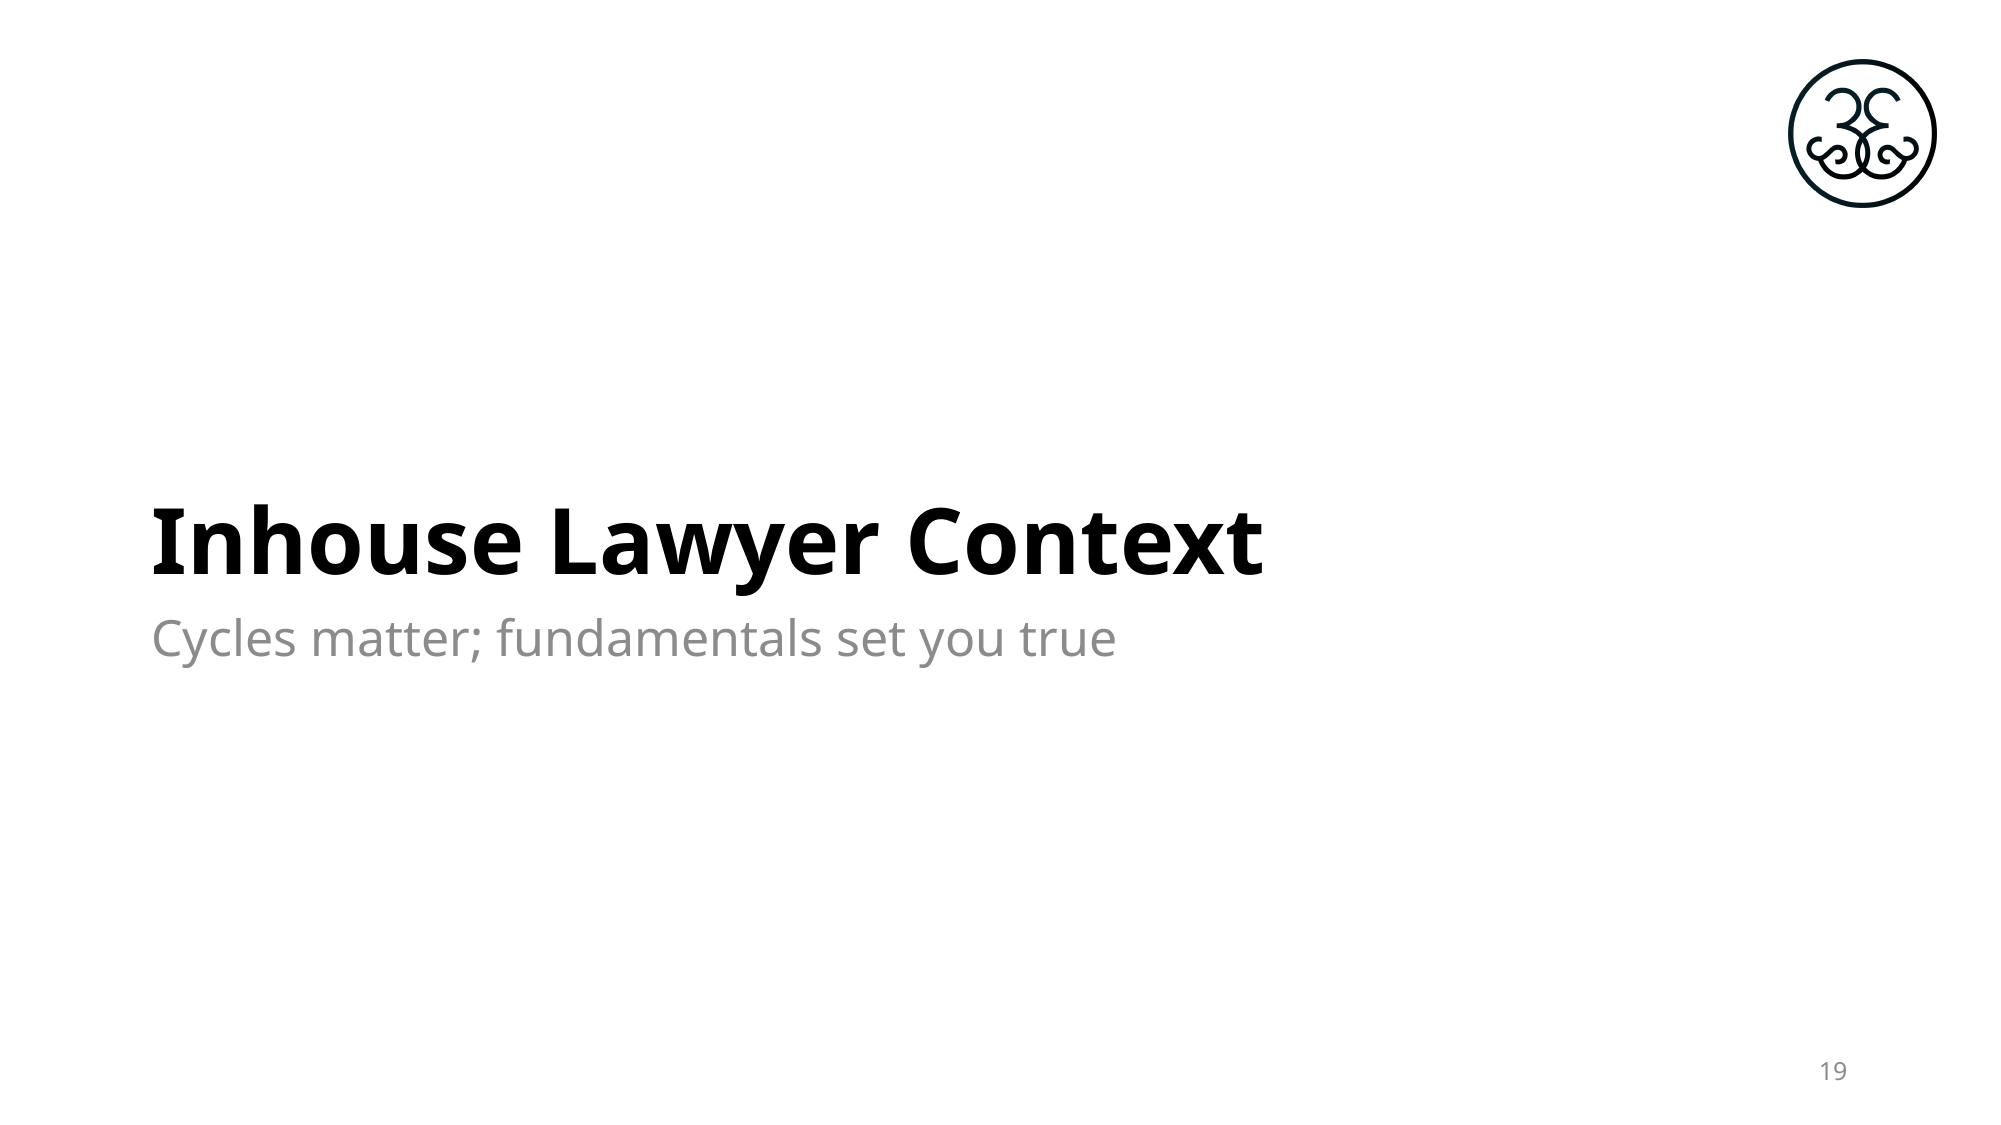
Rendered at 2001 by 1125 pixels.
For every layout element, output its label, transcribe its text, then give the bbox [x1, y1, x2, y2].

slide_number 19 [1412, 1042, 1863, 1103]
list Cycles matter; fundamentals set you true [136, 605, 1862, 852]
picture [1788, 59, 1937, 208]
title Inhouse Lawyer Context [136, 133, 1862, 602]
